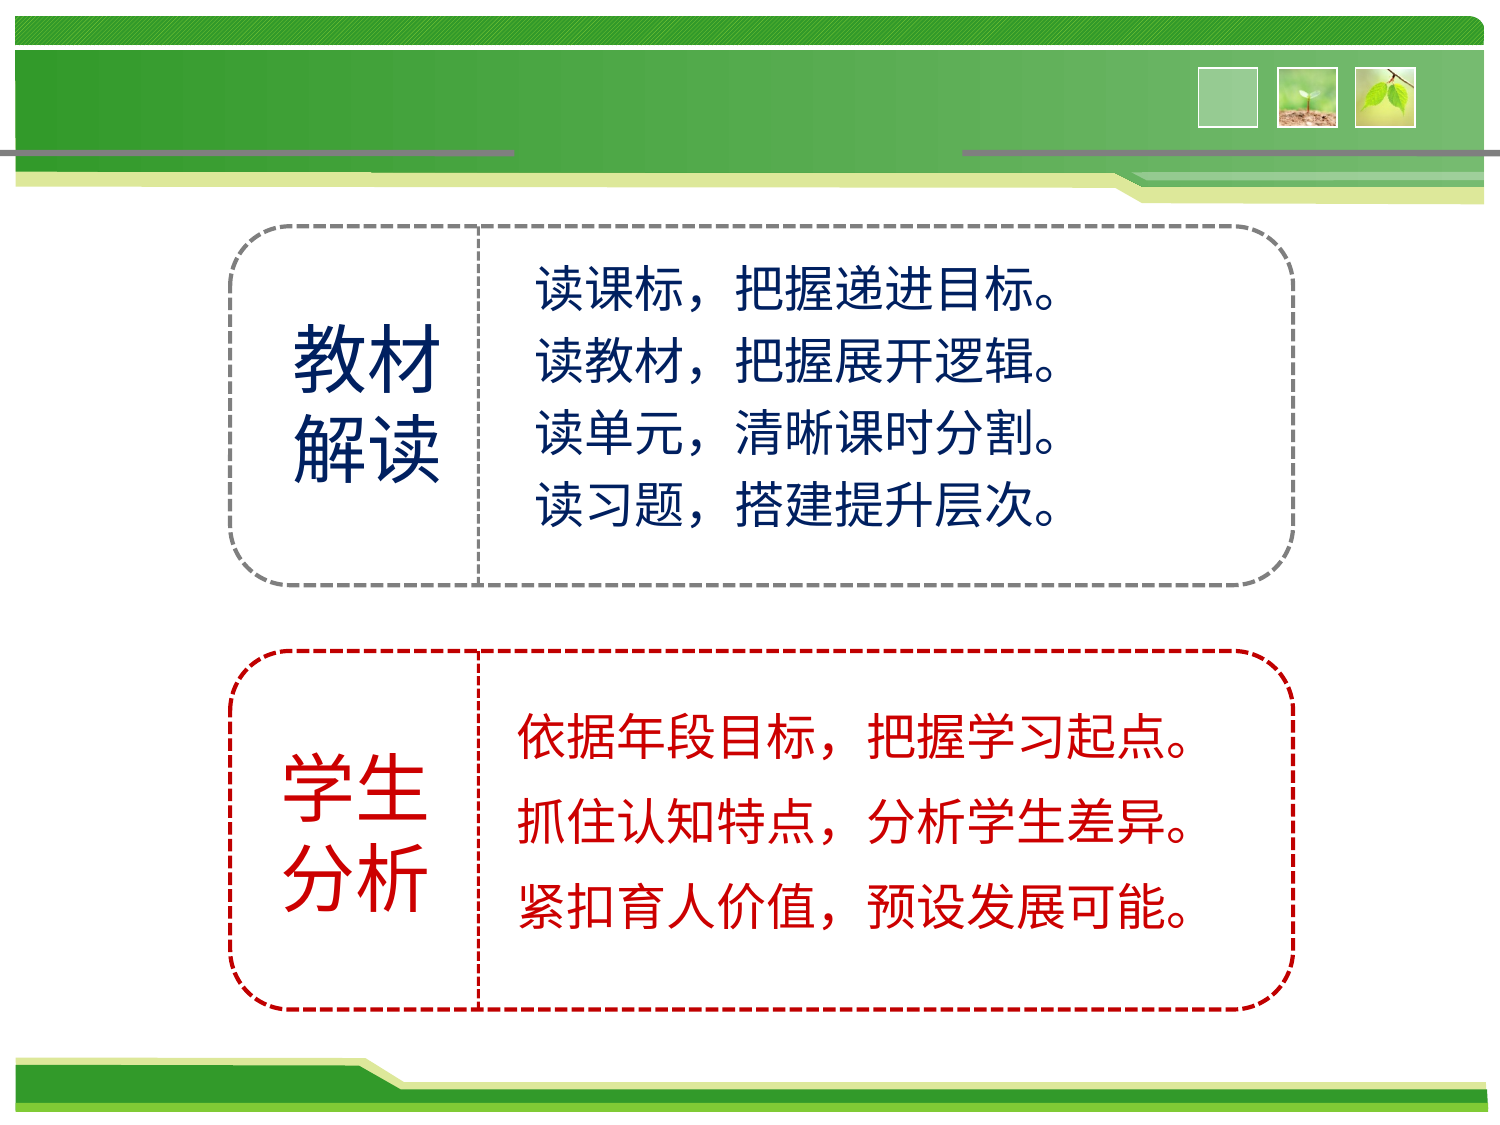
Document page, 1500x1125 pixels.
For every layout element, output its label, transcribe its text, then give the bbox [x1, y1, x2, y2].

picture [1279, 69, 1336, 126]
text_box 依据年段目标，把握学习起点。 抓住认知特点，分析学生差异。 紧扣育人价值，预设发展可能。 [501, 698, 1294, 944]
text_box [230, 650, 1294, 1010]
text_box 教材解读 [277, 305, 467, 501]
text_box 学生分析 [265, 733, 455, 929]
text_box [230, 226, 1294, 586]
picture [1356, 69, 1414, 126]
